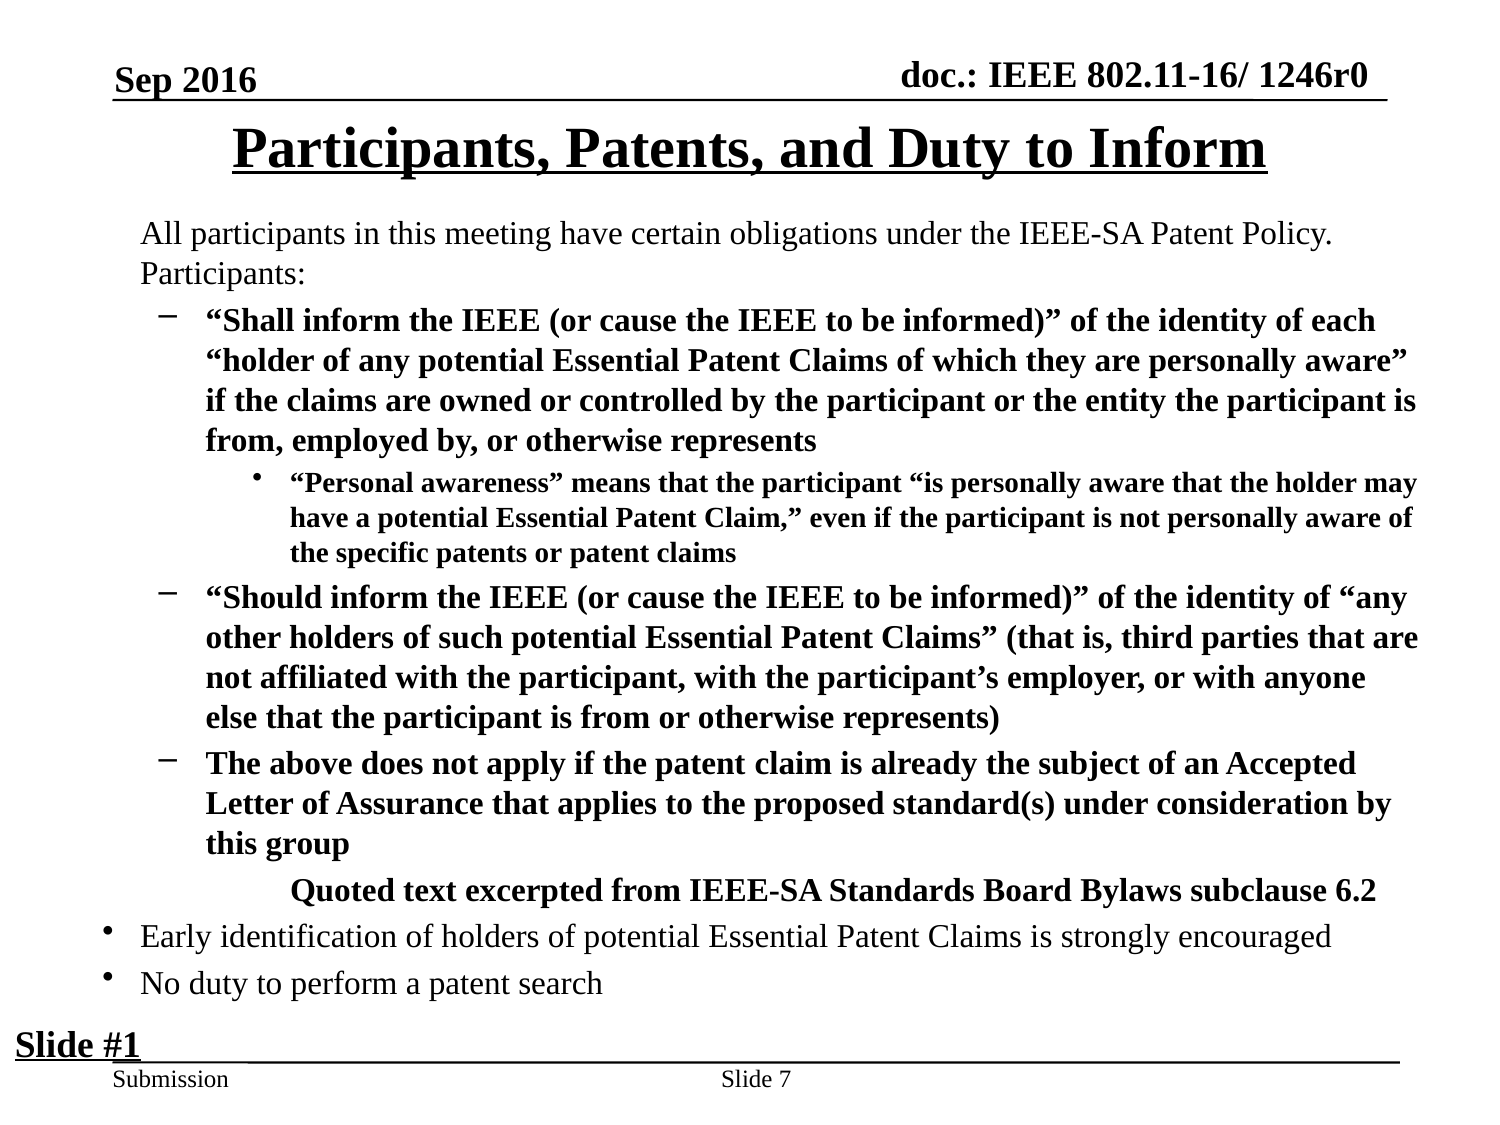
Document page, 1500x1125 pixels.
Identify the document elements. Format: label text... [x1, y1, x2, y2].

title Participants, Patents, and Duty to Inform [112, 163, 1388, 175]
text_box All participants in this meeting have certain obligations under the IEEE-SA Patent Policy. Participants: “Shall inform the IEEE (or cause the IEEE to be informed)” of the identity of each “holder of any potential Essential Patent Claims of which they are personally aware” if the claims are owned or controlled by the participant or the entity the participant is from, employed by, or otherwise represents “Personal awareness” means that the participant “is personally aware that the holder may have a potential Essential Patent Claim,” even if the participant is not personally aware of the specific patents or patent claims “Should inform the IEEE (or cause the IEEE to be informed)” of the identity of “any other holders of such potential Essential Patent Claims” (that is, third parties that are not affiliated with the participant, with the participant’s employer, or with anyone else that the participant is from or otherwise represents) The above does not apply if the patent claim is already the subject of an Accepted Letter of Assurance that applies to the proposed standard(s) under consideration by this group Quoted text excerpted from IEEE-SA Standards Board Bylaws subclause 6.2 Early identification of holders of potential Essential Patent Claims is strongly encouraged No duty to perform a patent search [87, 187, 1438, 850]
text_box Slide #1 [0, 1012, 157, 1073]
slide_number Slide 7 [712, 1061, 800, 1093]
text_box [87, 37, 1438, 163]
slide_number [114, 54, 259, 101]
